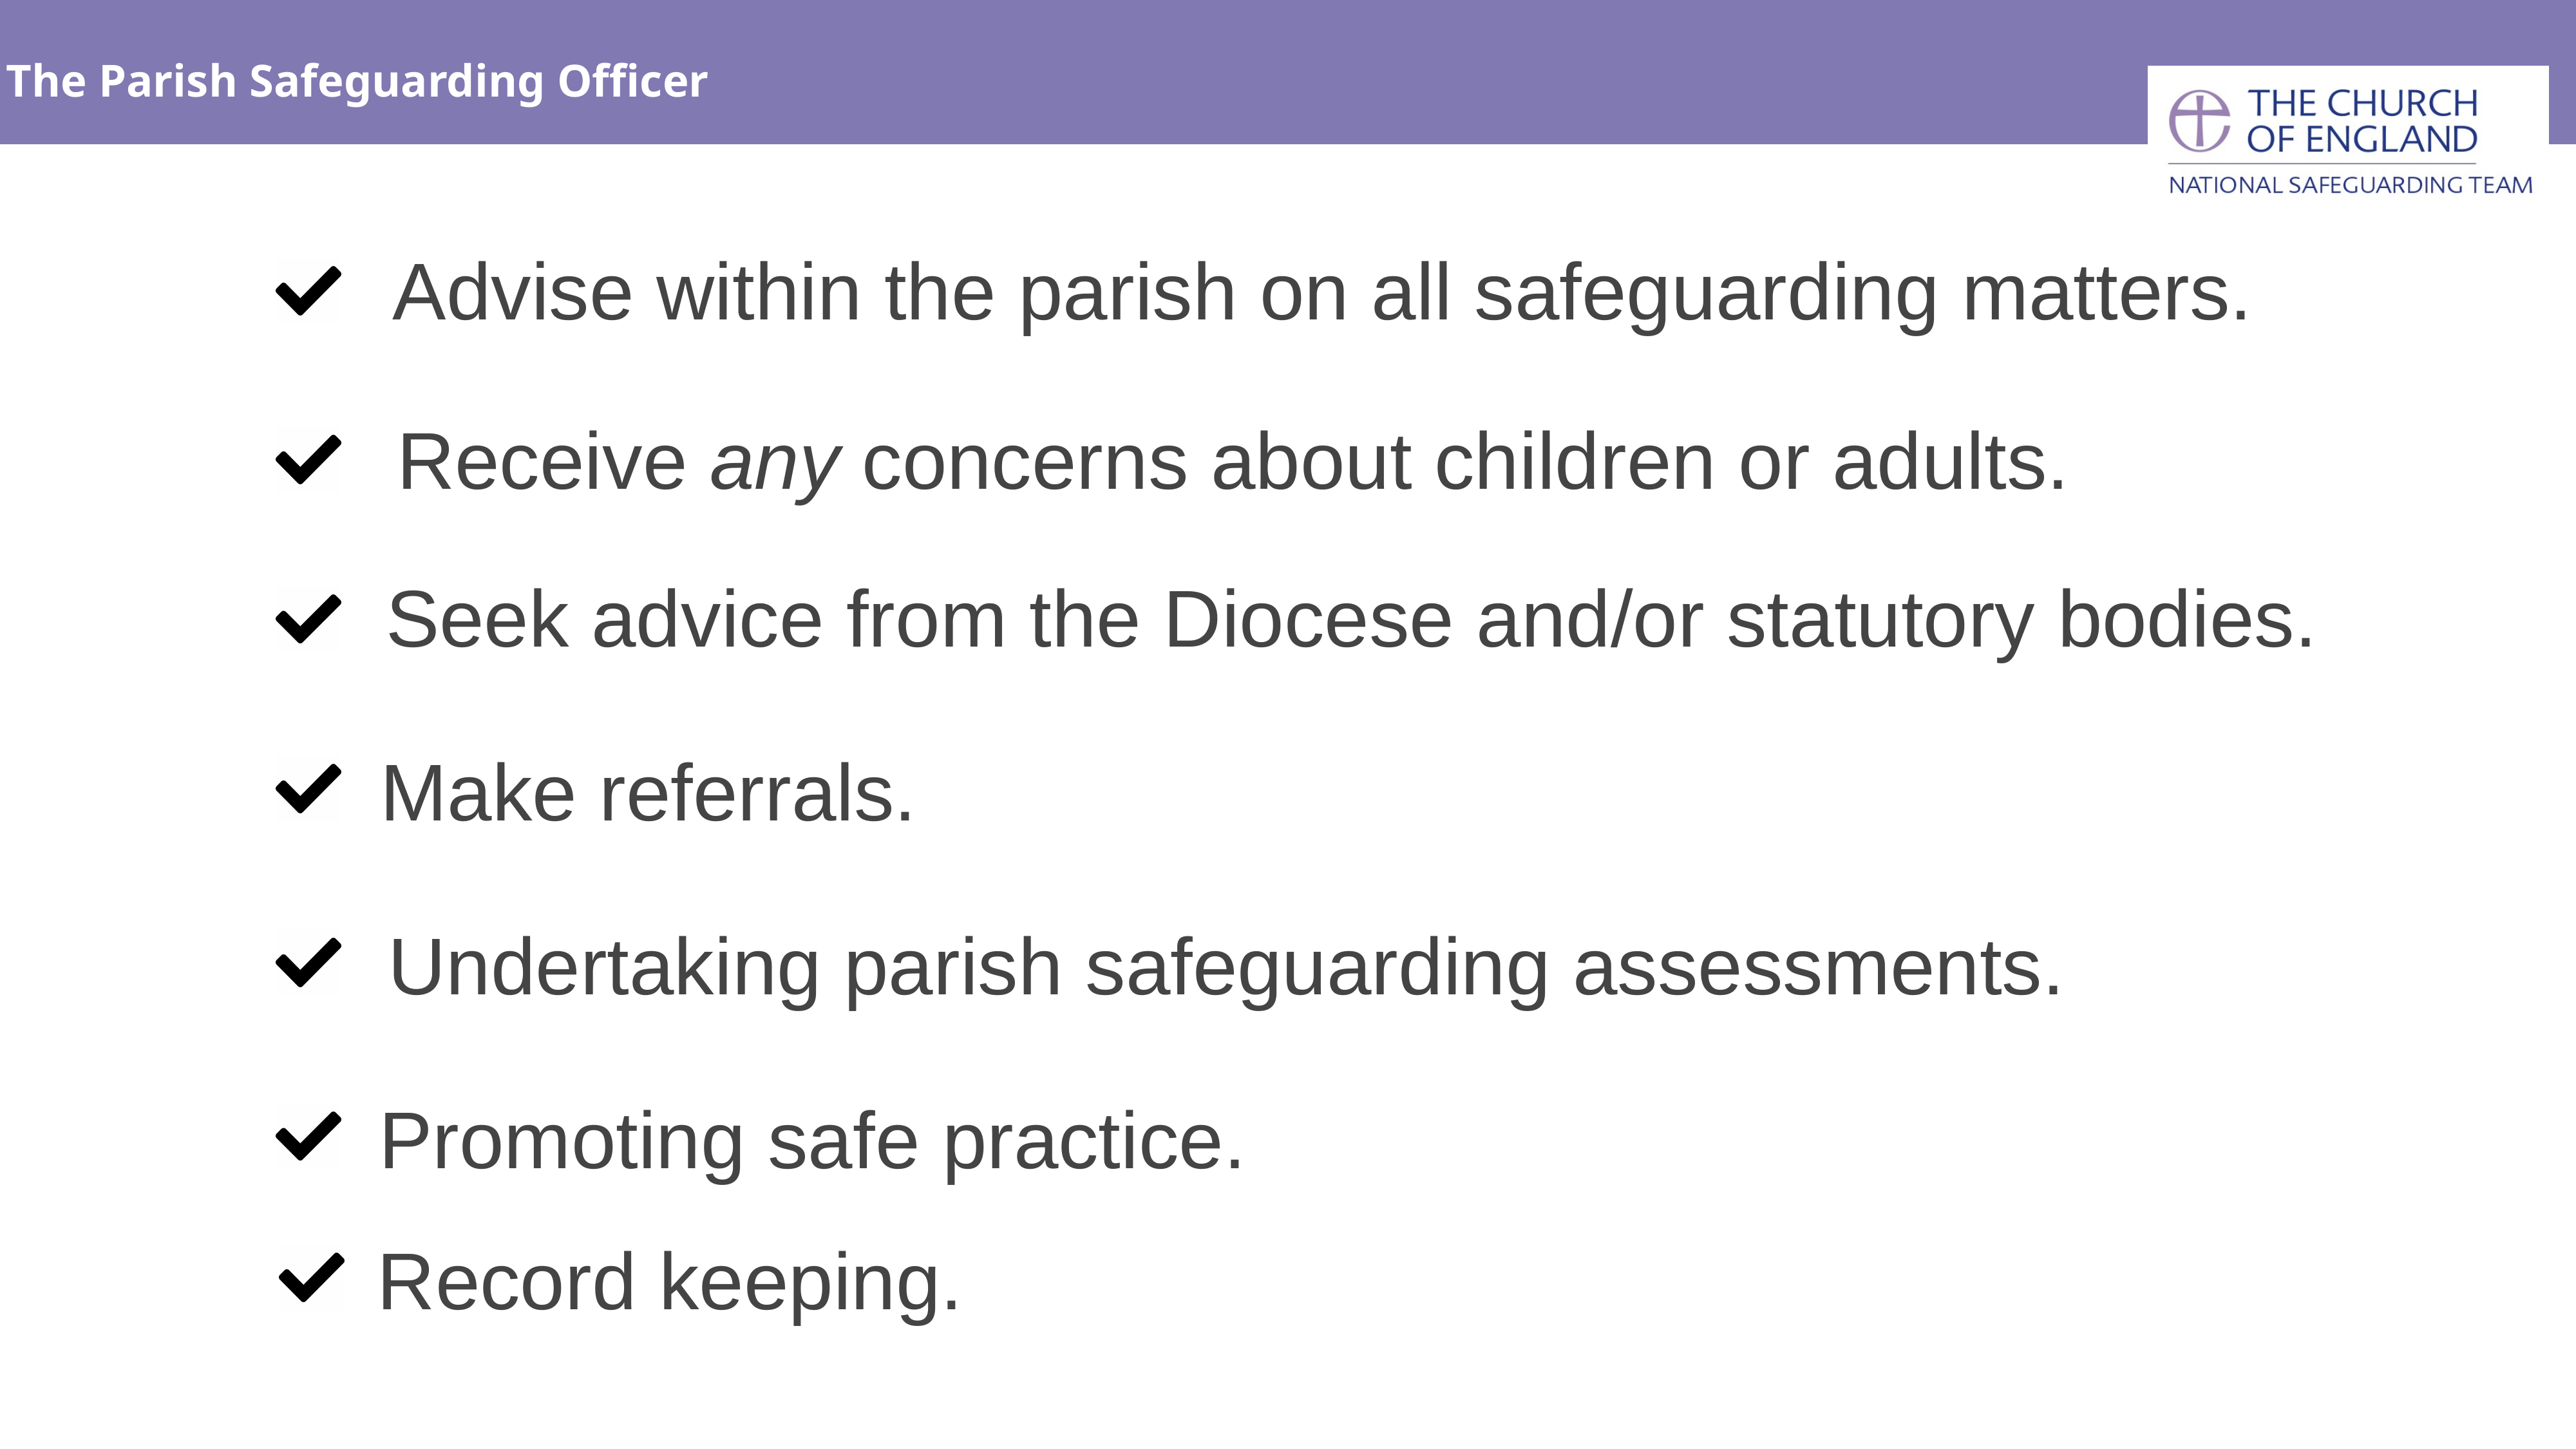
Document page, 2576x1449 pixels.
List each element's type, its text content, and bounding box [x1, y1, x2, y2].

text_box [275, 734, 926, 844]
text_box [275, 233, 2269, 342]
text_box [275, 560, 2334, 670]
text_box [275, 1081, 1257, 1191]
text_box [275, 907, 2080, 1017]
picture [2147, 66, 2550, 220]
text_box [278, 1223, 972, 1332]
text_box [275, 402, 2085, 511]
text_box The Parish Safeguarding Officer [1, 53, 715, 112]
text_box [0, 0, 2576, 144]
